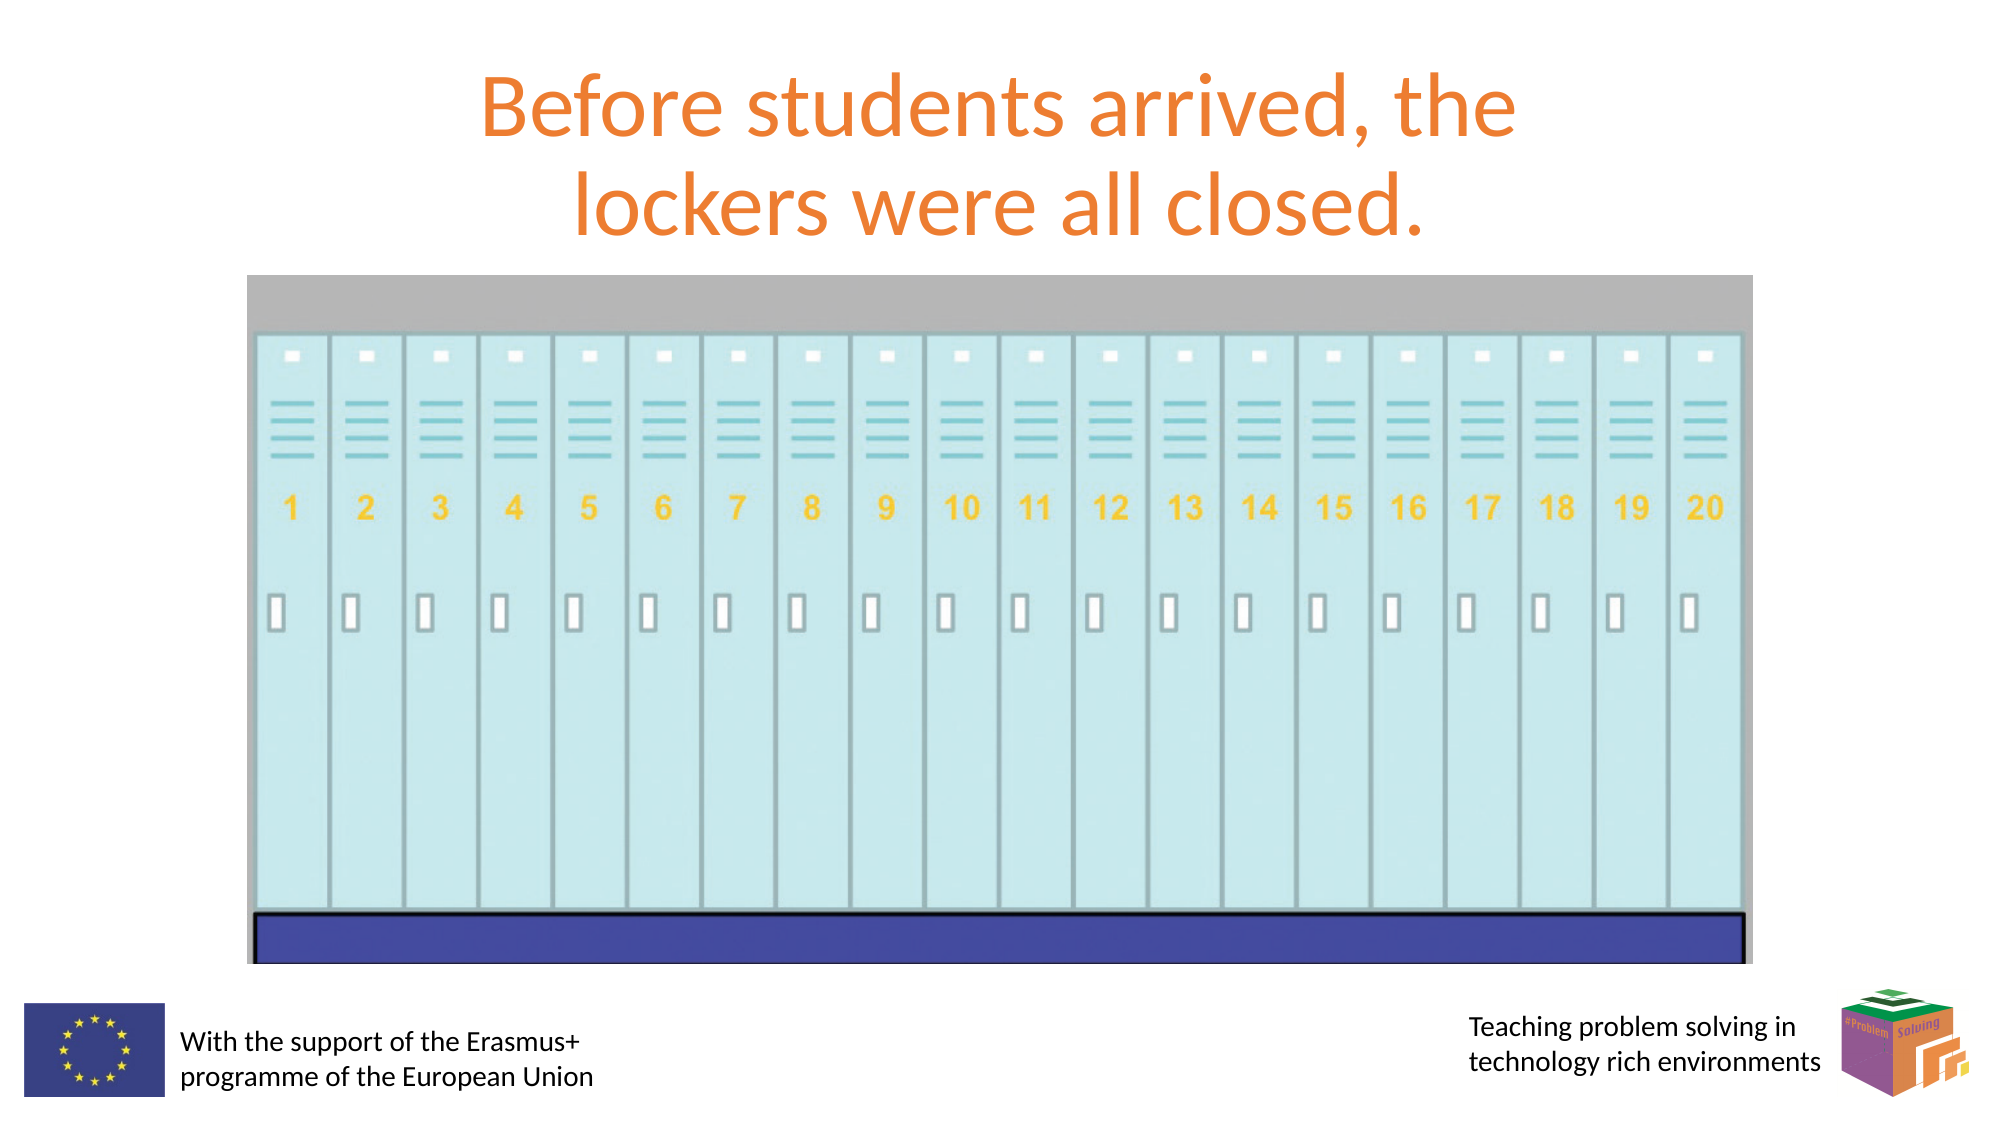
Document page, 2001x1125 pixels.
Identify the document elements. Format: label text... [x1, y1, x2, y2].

title Before students arrived, the lockers were all closed. [387, 50, 1613, 263]
picture [1837, 989, 1969, 1097]
picture [246, 274, 1753, 964]
picture [24, 1003, 165, 1097]
